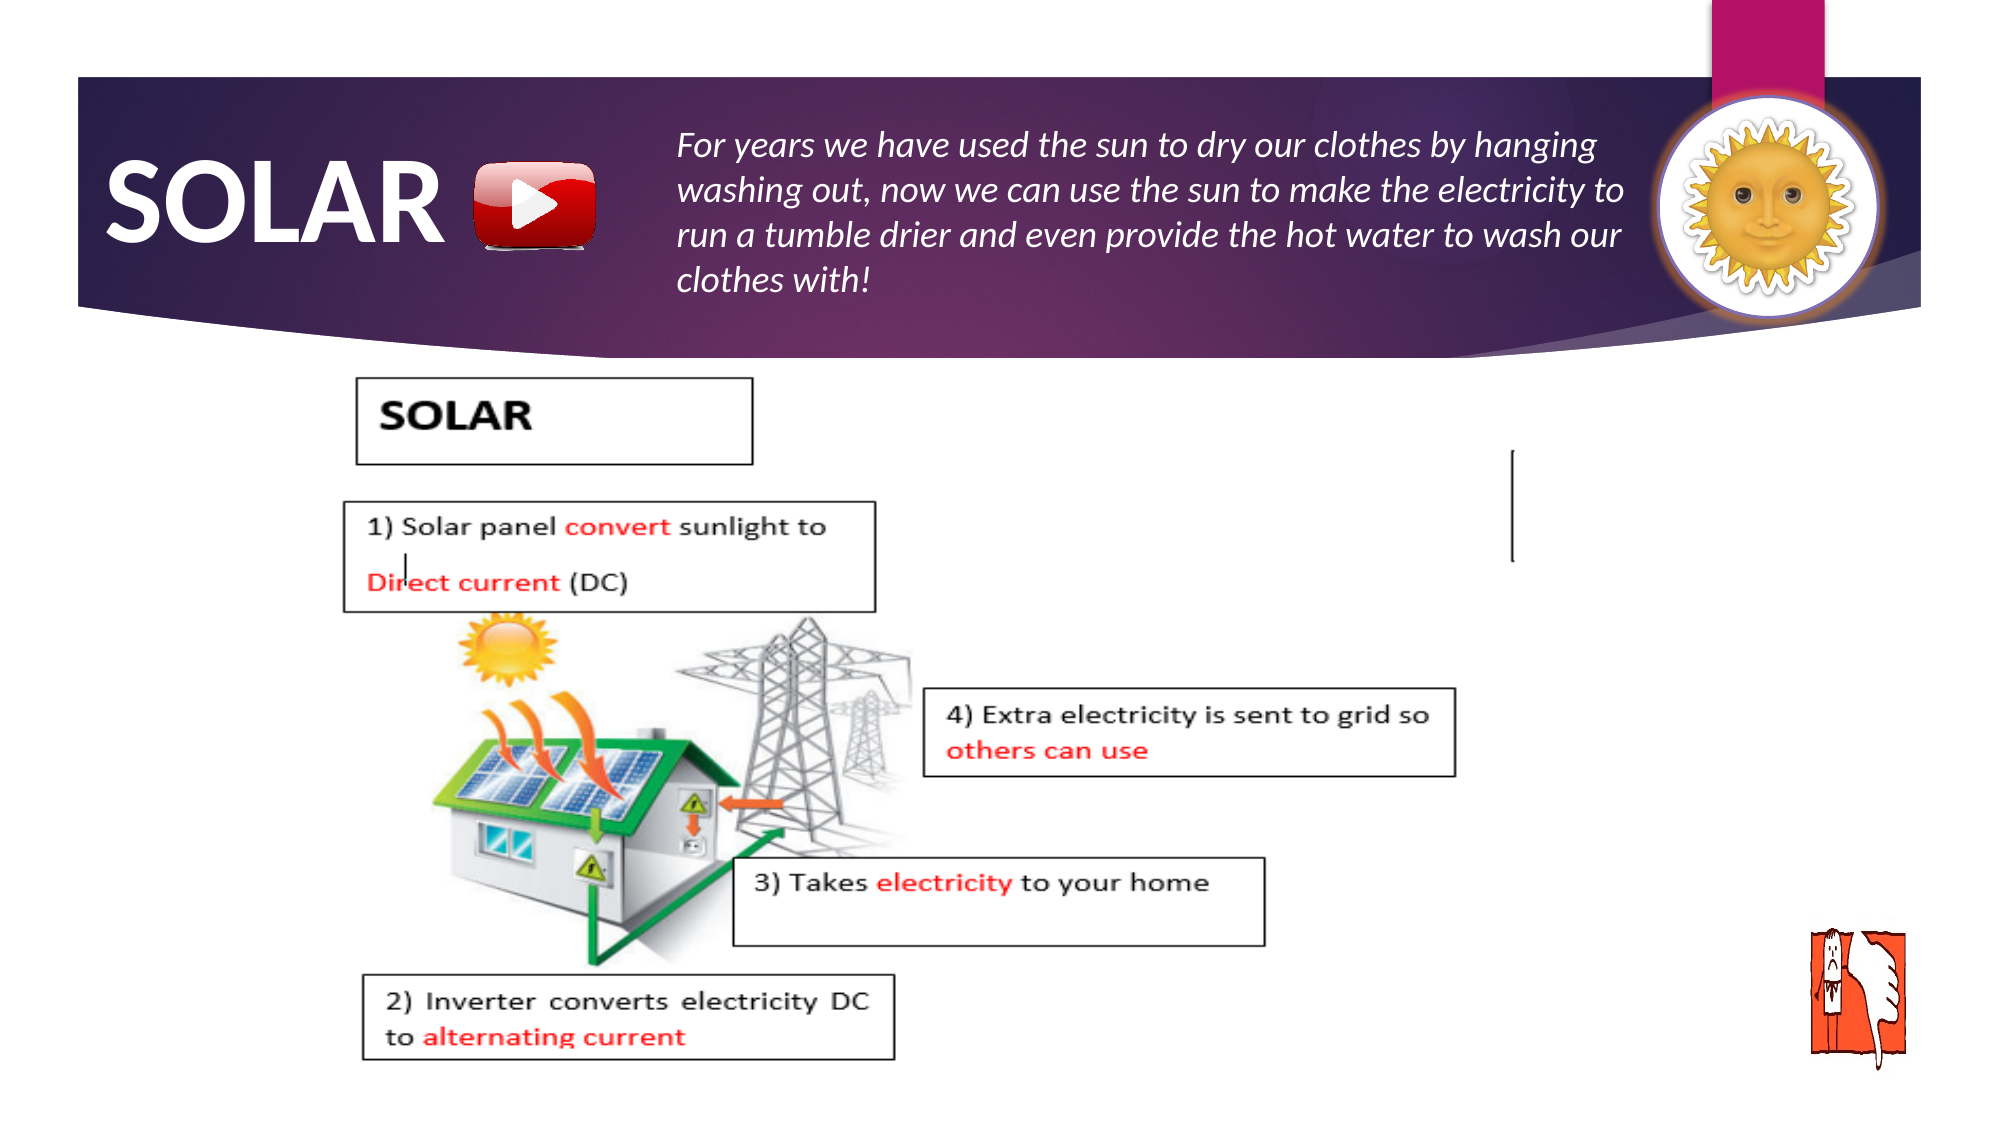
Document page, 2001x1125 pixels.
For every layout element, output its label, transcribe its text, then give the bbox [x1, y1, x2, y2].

text_box SOLAR [90, 110, 471, 275]
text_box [1657, 96, 1879, 318]
picture [1803, 916, 1914, 1081]
picture [341, 358, 1515, 1125]
text_box For years we have used the sun to dry our clothes by hanging washing out, now we can use the sun to make the electricity to run a tumble drier and even provide the hot water to wash our clothes with! [661, 112, 1649, 308]
picture [472, 160, 596, 254]
